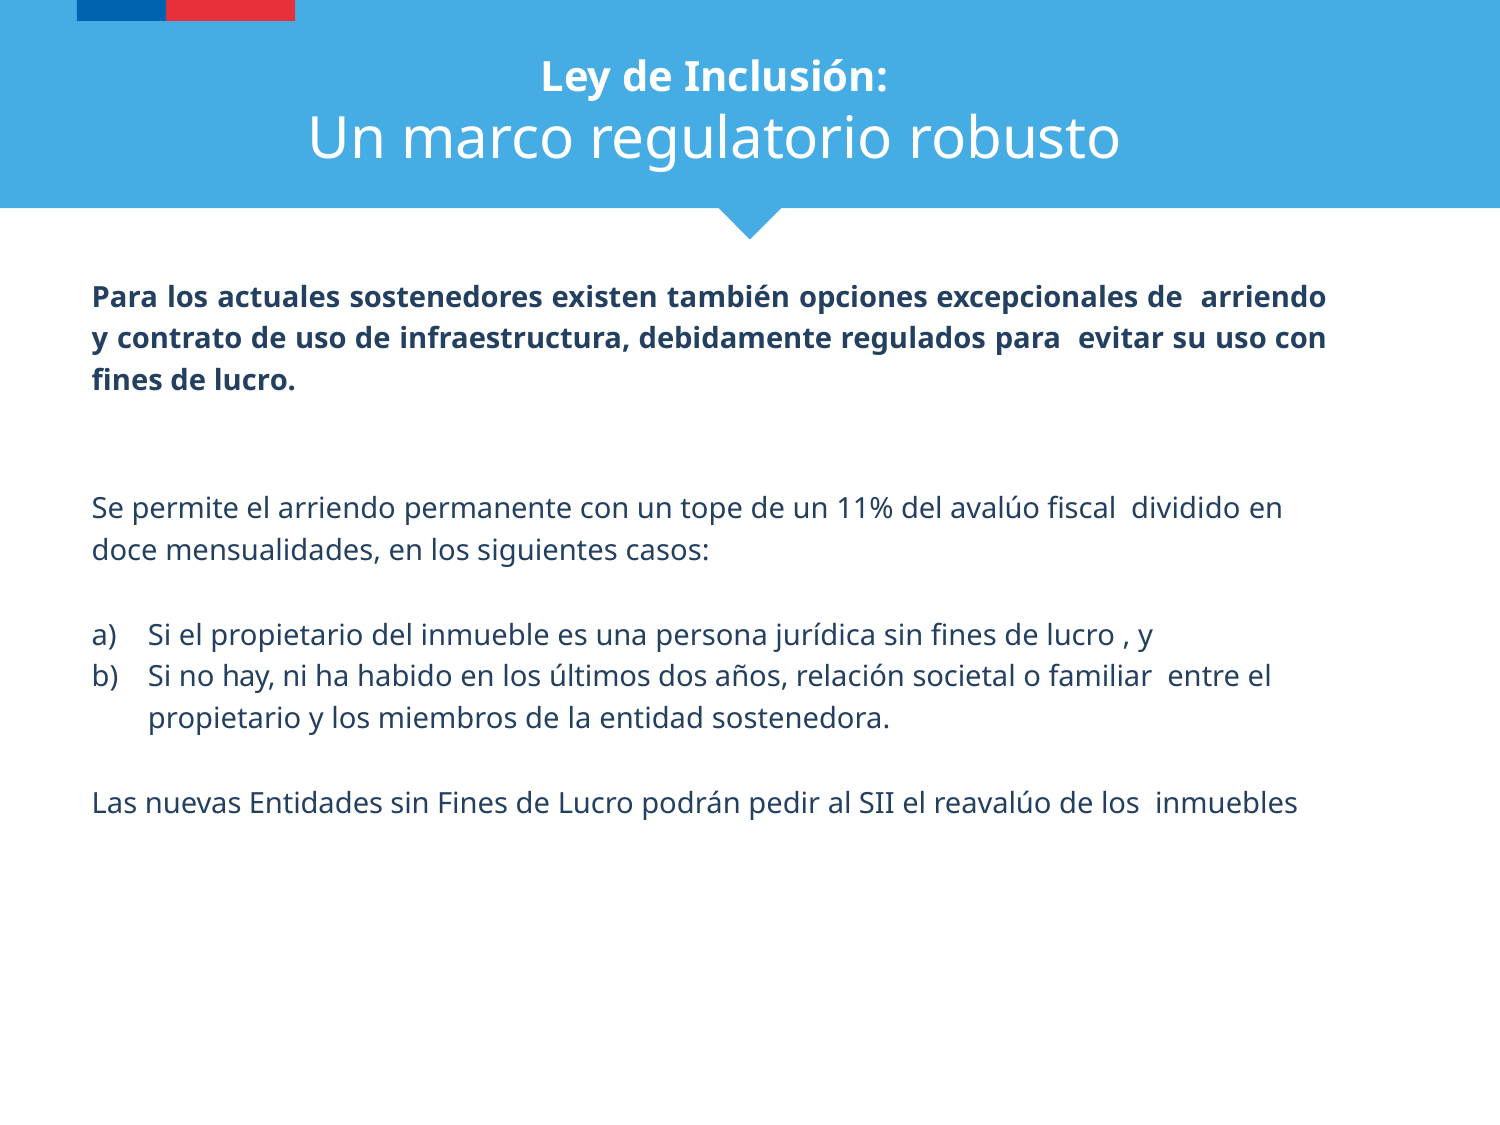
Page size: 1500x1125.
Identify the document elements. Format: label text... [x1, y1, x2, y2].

text_box Para los actuales sostenedores existen también opciones excepcionales de arriendo y contrato de uso de infraestructura, debidamente regulados para evitar su uso con fines de lucro. [89, 271, 1328, 397]
title Ley de Inclusión: Un marco regulatorio robusto [280, 49, 1149, 238]
text_box [76, 0, 296, 21]
text_box Se permite el arriendo permanente con un tope de un 11% del avalúo fiscal dividido en doce mensualidades, en los siguientes casos: Si el propietario del inmueble es una persona jurídica sin fines de lucro , y Si no hay, ni ha habido en los últimos dos años, relación societal o familiar entre el propietario y los miembros de la entidad sostenedora. Las nuevas Entidades sin Fines de Lucro podrán pedir al SII el reavalúo de los inmuebles [89, 482, 1317, 819]
